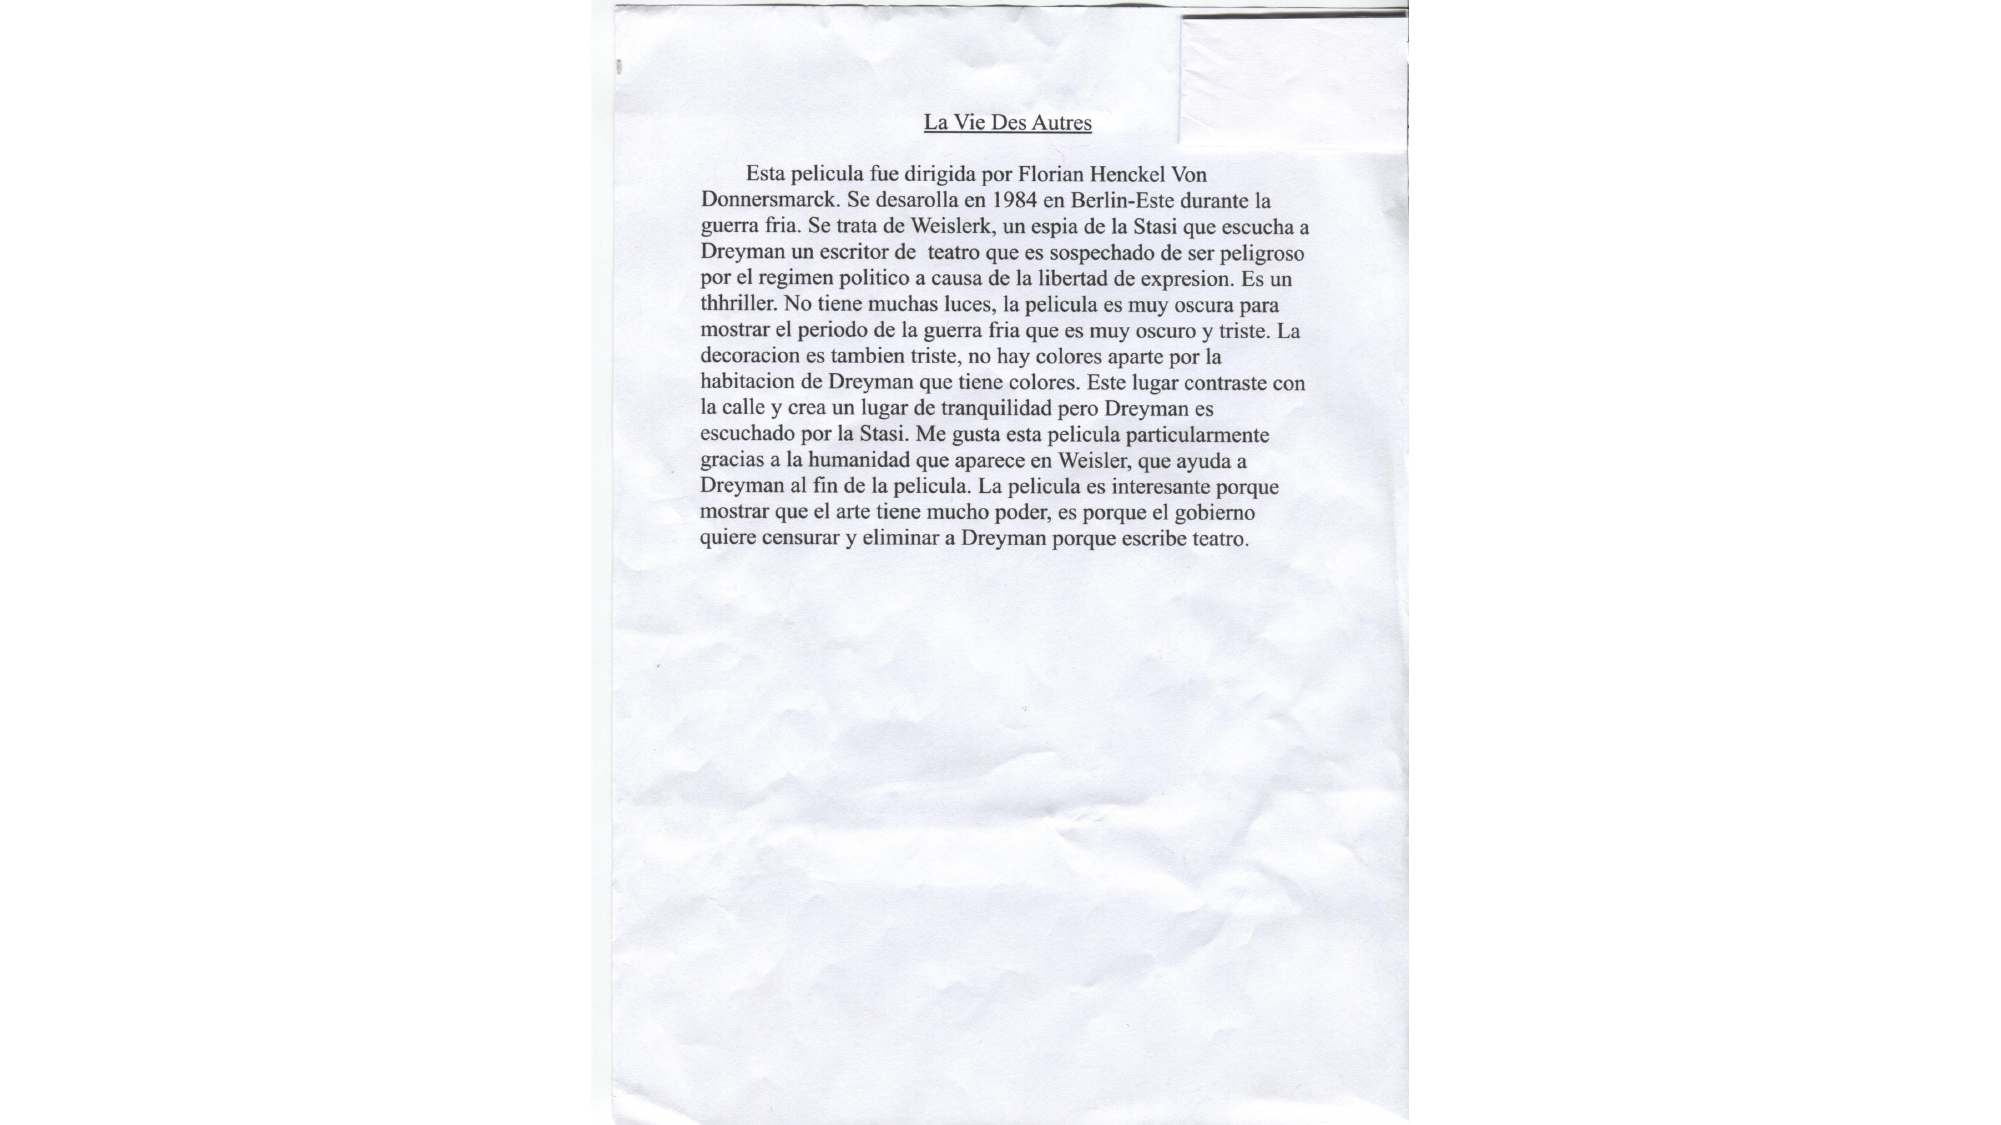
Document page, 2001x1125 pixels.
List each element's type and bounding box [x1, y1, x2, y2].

picture [591, 0, 1409, 1125]
